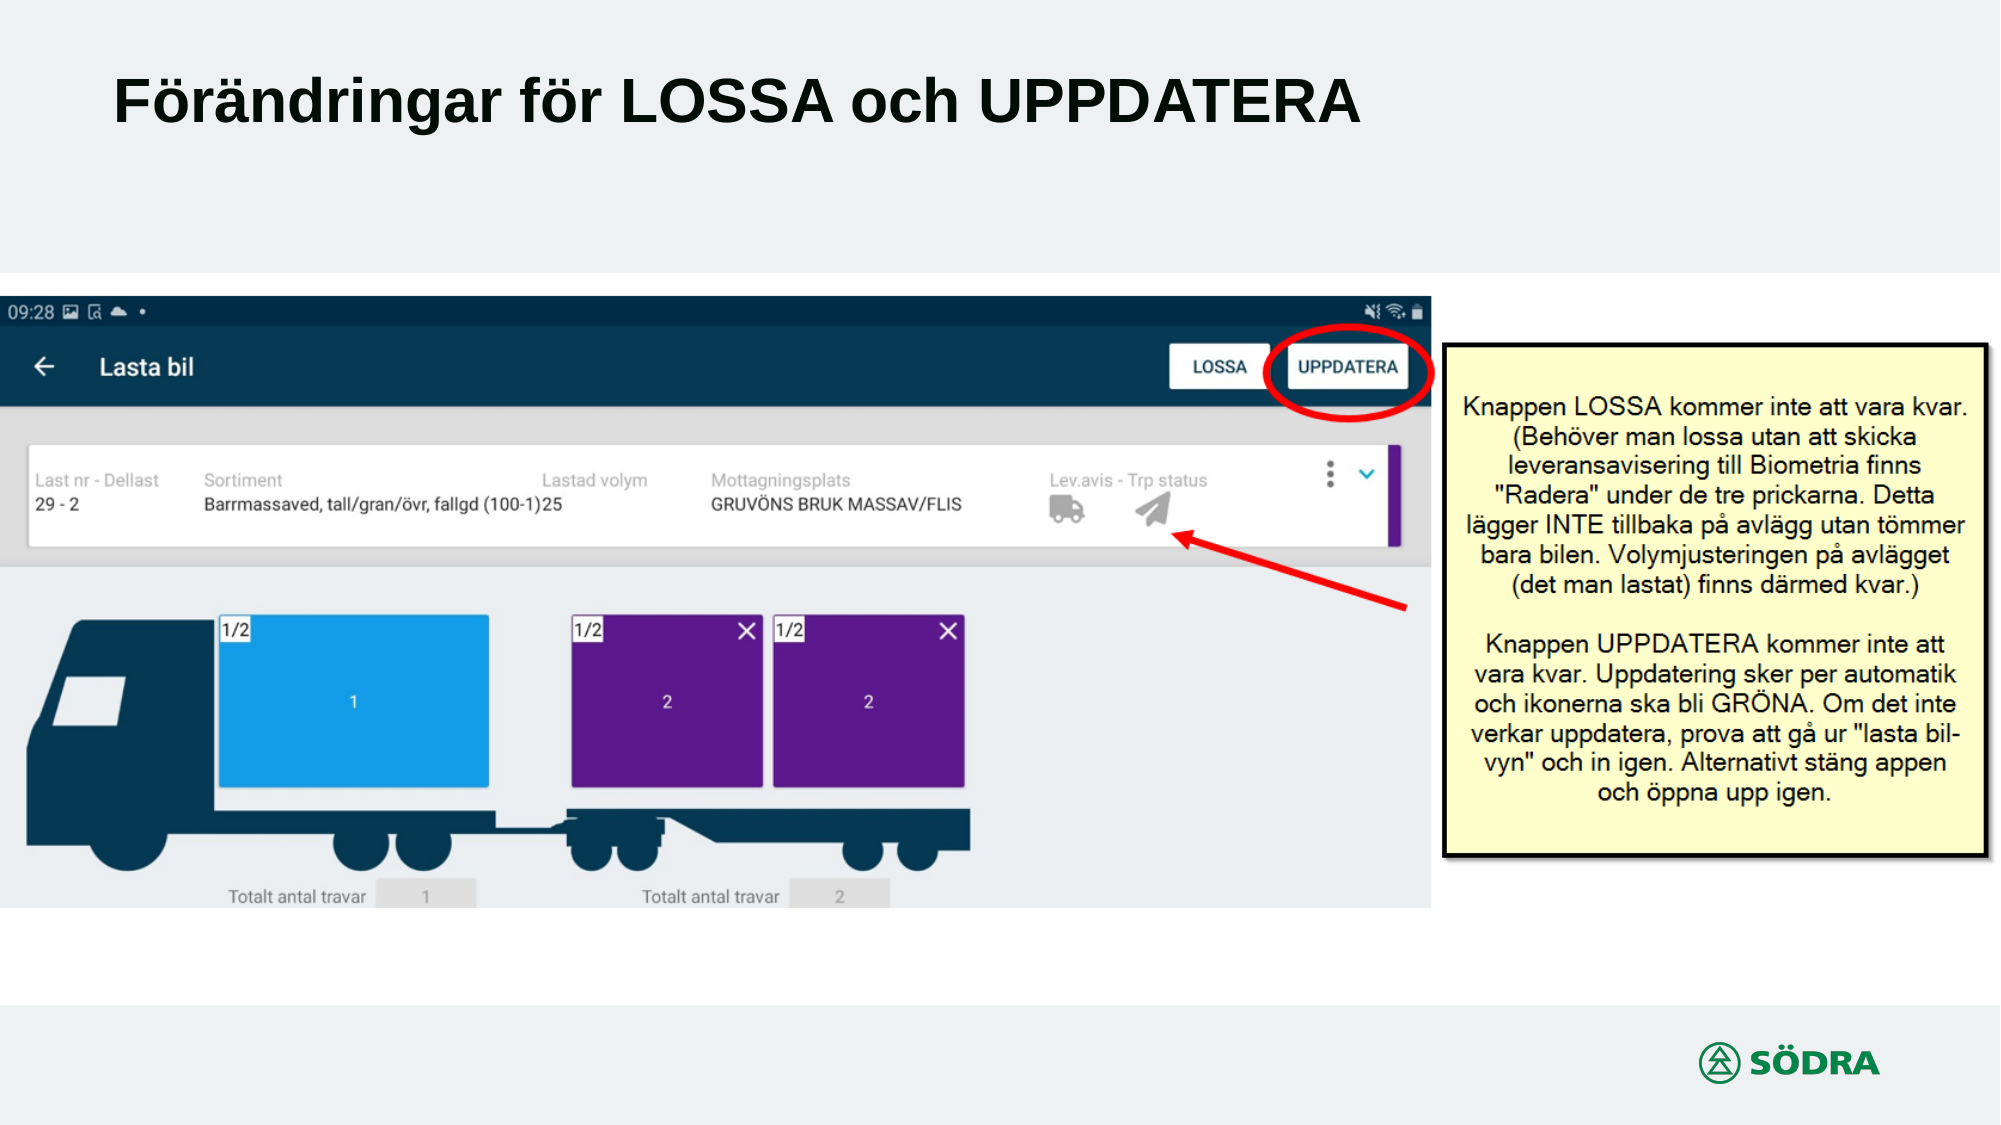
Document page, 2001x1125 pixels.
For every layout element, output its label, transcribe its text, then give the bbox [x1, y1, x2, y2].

picture [0, 277, 2001, 908]
picture [34, 356, 56, 379]
picture [1699, 1042, 1880, 1084]
picture [166, 355, 194, 377]
picture [97, 357, 162, 380]
title Förändringar för LOSSA och UPPDATERA [114, 54, 1880, 144]
